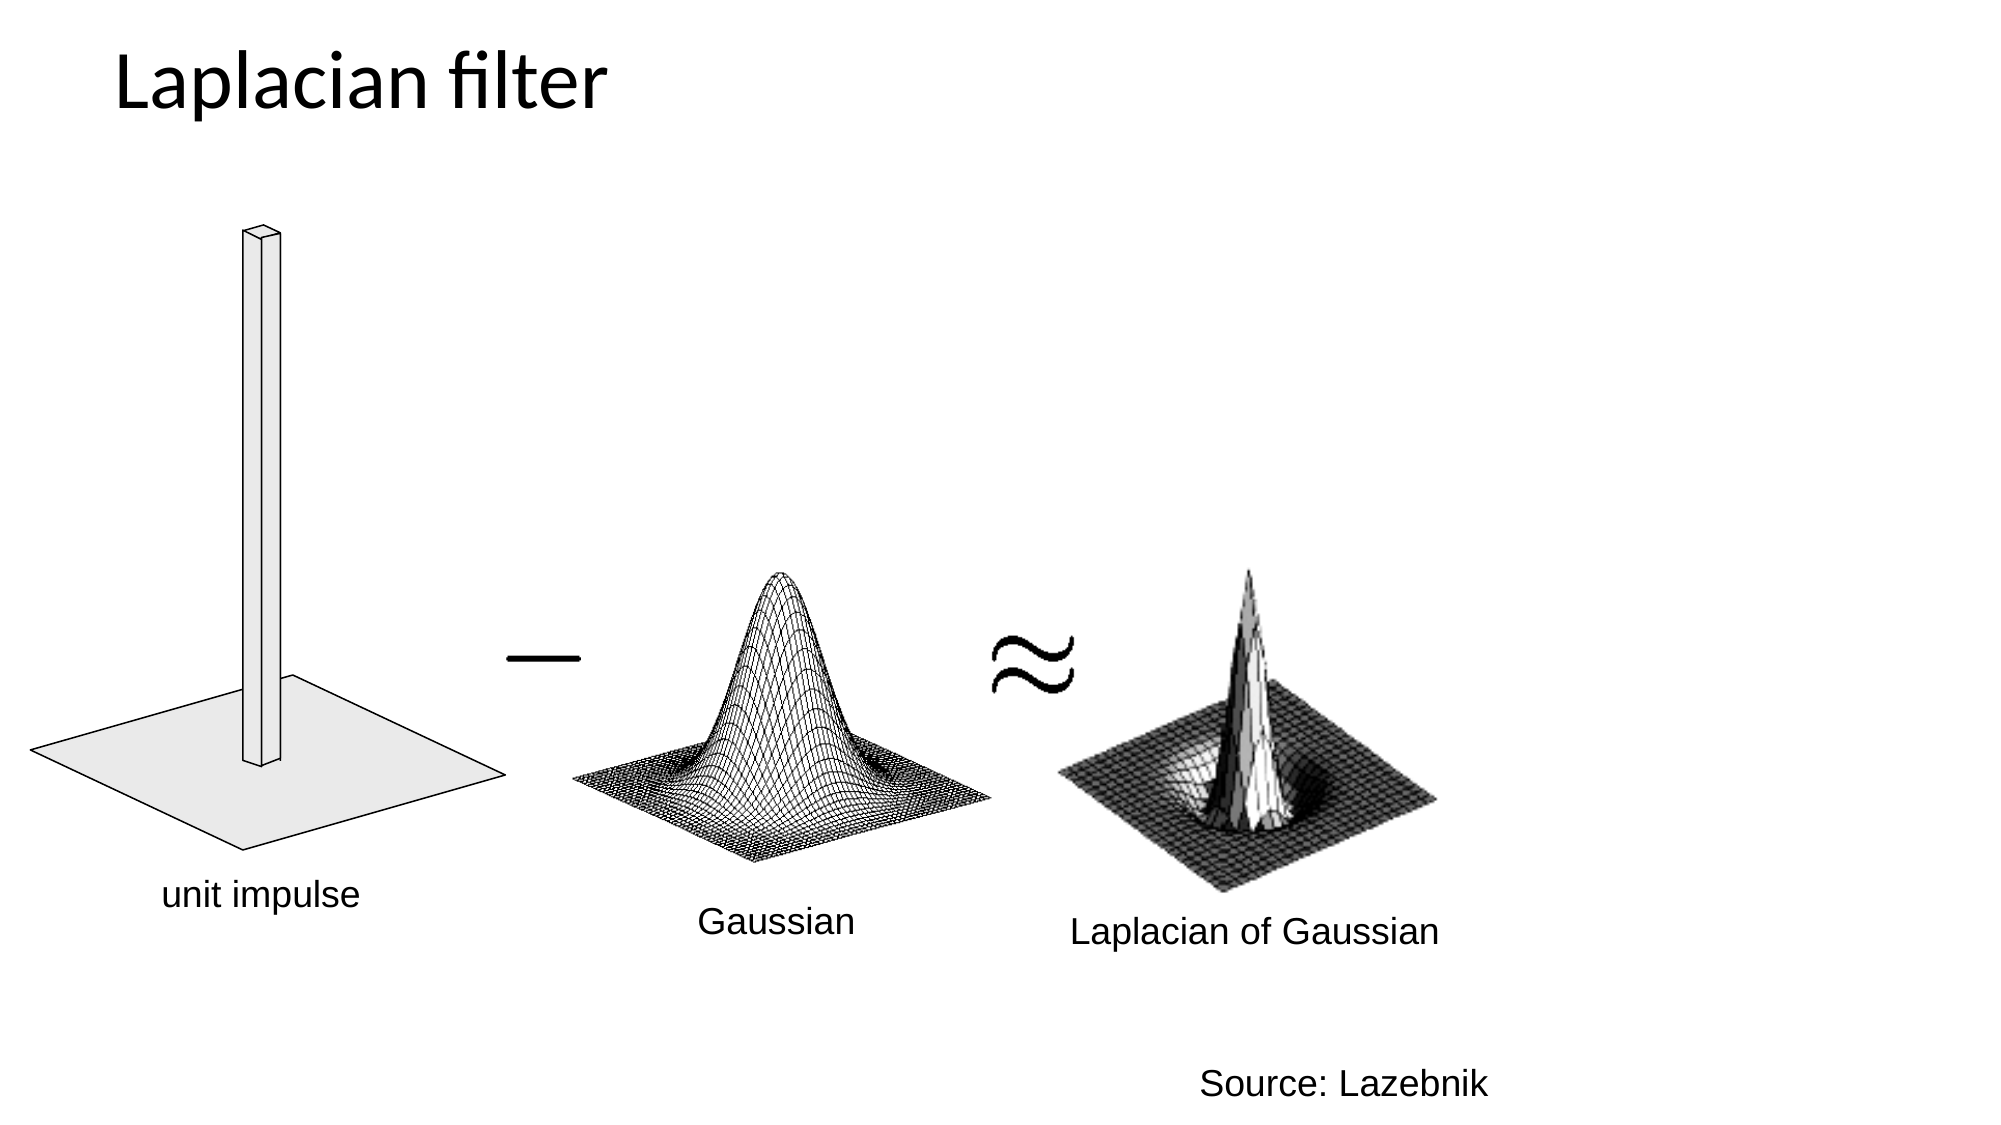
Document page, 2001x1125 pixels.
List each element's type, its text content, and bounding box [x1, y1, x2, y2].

title Laplacian filter [99, 0, 1900, 150]
text_box Source: Lazebnik [1184, 1051, 1504, 1112]
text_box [30, 224, 1481, 961]
